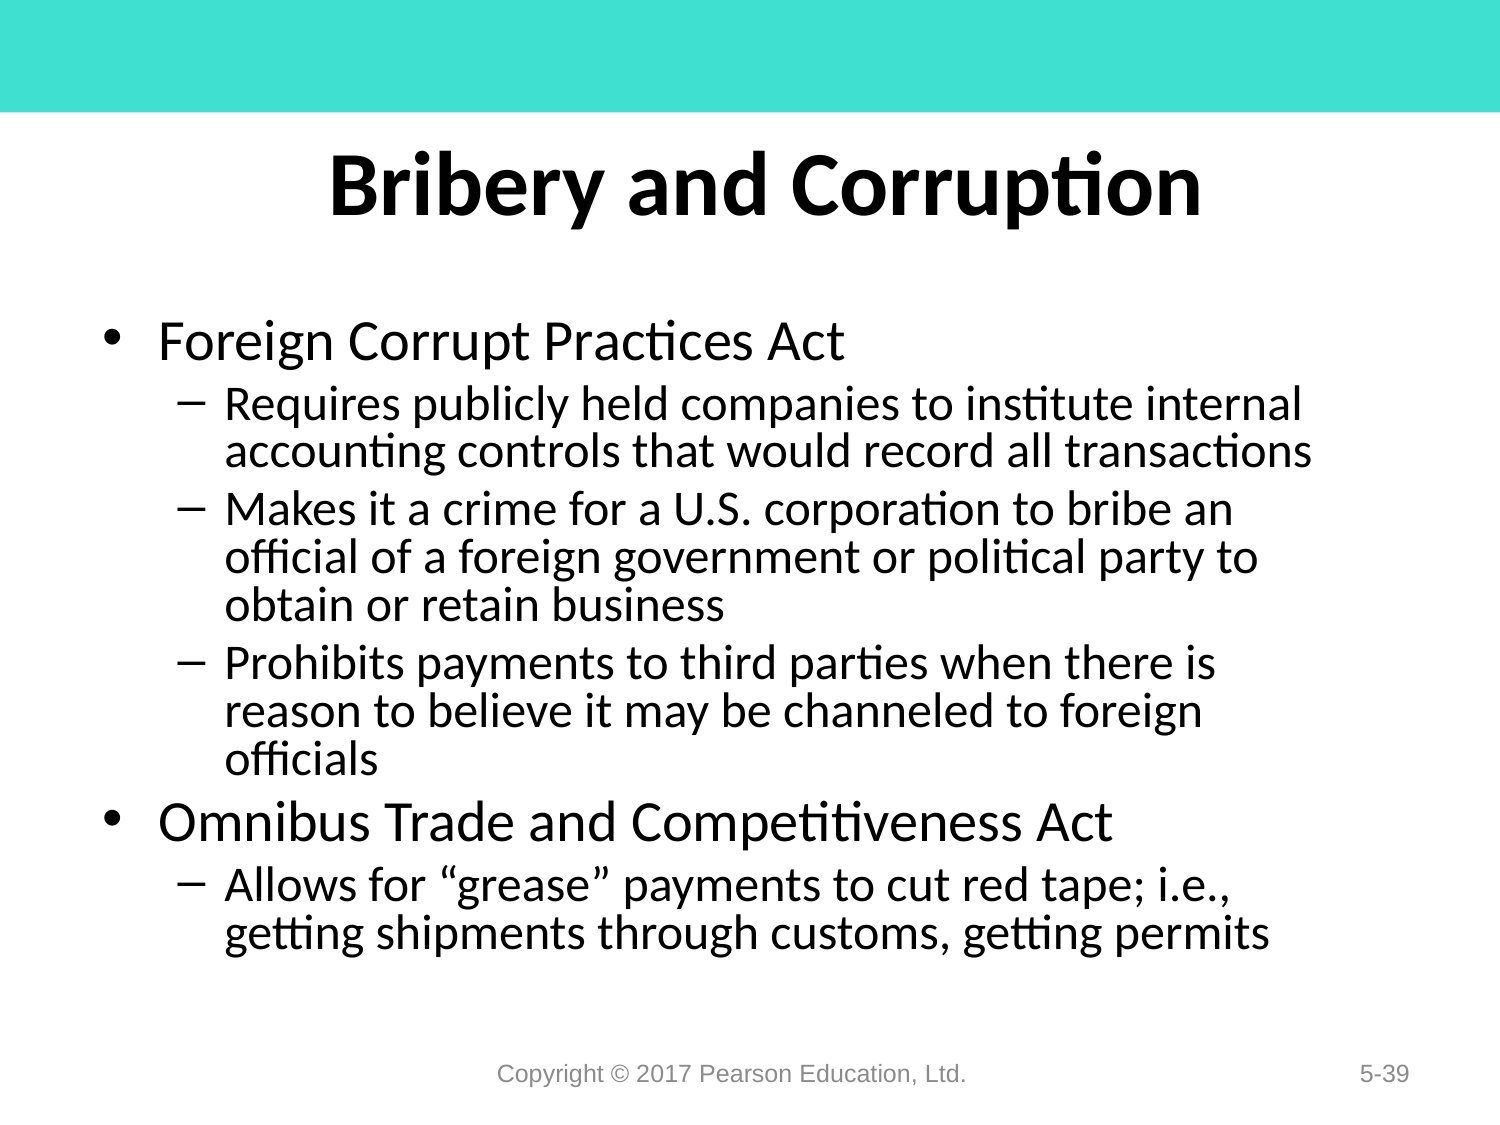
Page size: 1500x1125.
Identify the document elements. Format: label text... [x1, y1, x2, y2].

footer Copyright © 2017 Pearson Education, Ltd. [477, 1042, 988, 1103]
list Foreign Corrupt Practices Act Requires publicly held companies to institute internal accounting controls that would record all transactions Makes it a crime for a U.S. corporation to bribe an official of a foreign government or political party to obtain or retain business Prohibits payments to third parties when there is reason to believe it may be channeled to foreign officials Omnibus Trade and Competitiveness Act Allows for “grease” payments to cut red tape; i.e., getting shipments through customs, getting permits [87, 308, 1363, 984]
slide_number 5-39 [1074, 1042, 1425, 1103]
title Bribery and Corruption [129, 85, 1405, 273]
